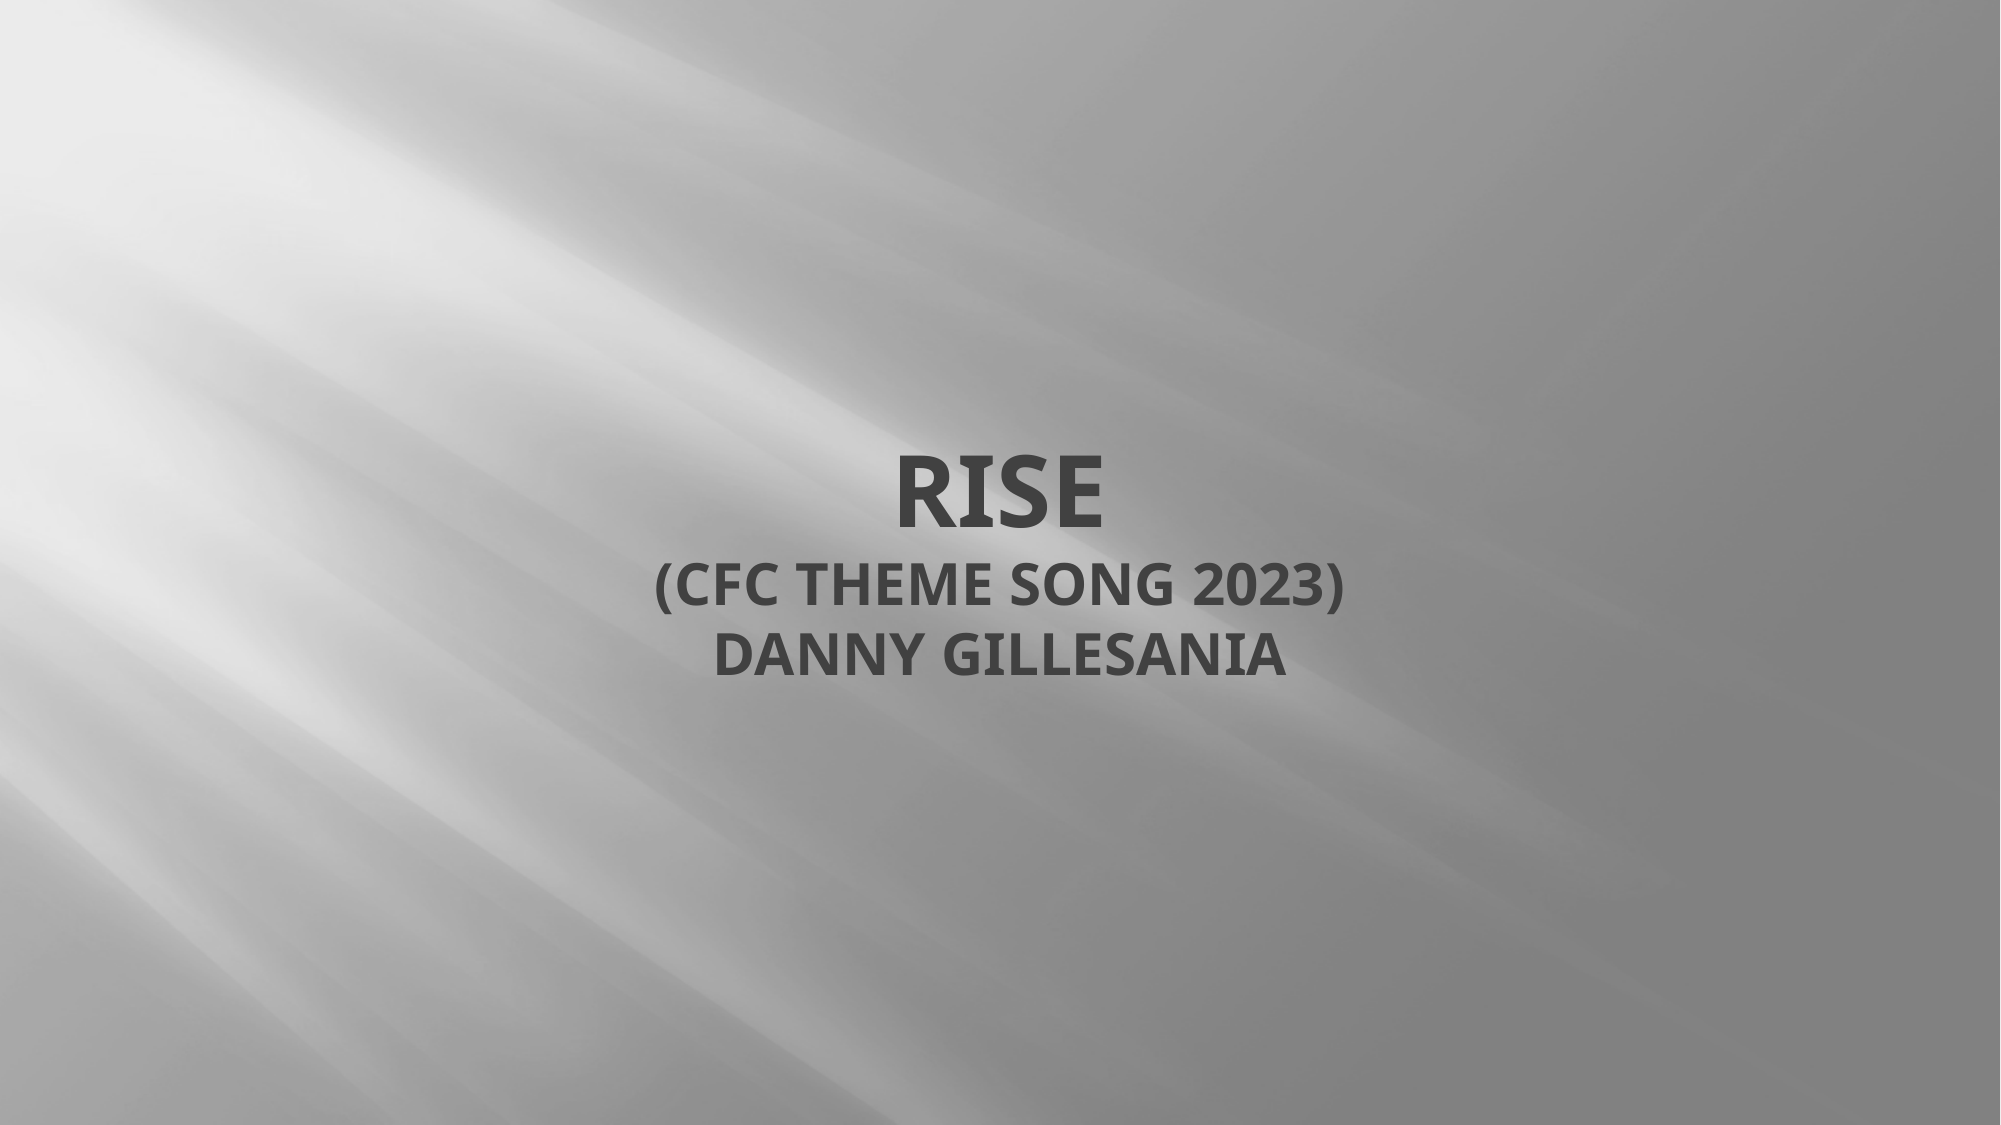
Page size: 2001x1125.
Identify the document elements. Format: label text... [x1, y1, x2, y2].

title RISE (cFC Theme Song 2023) DANNY GILLESANIA [33, 27, 1967, 1088]
